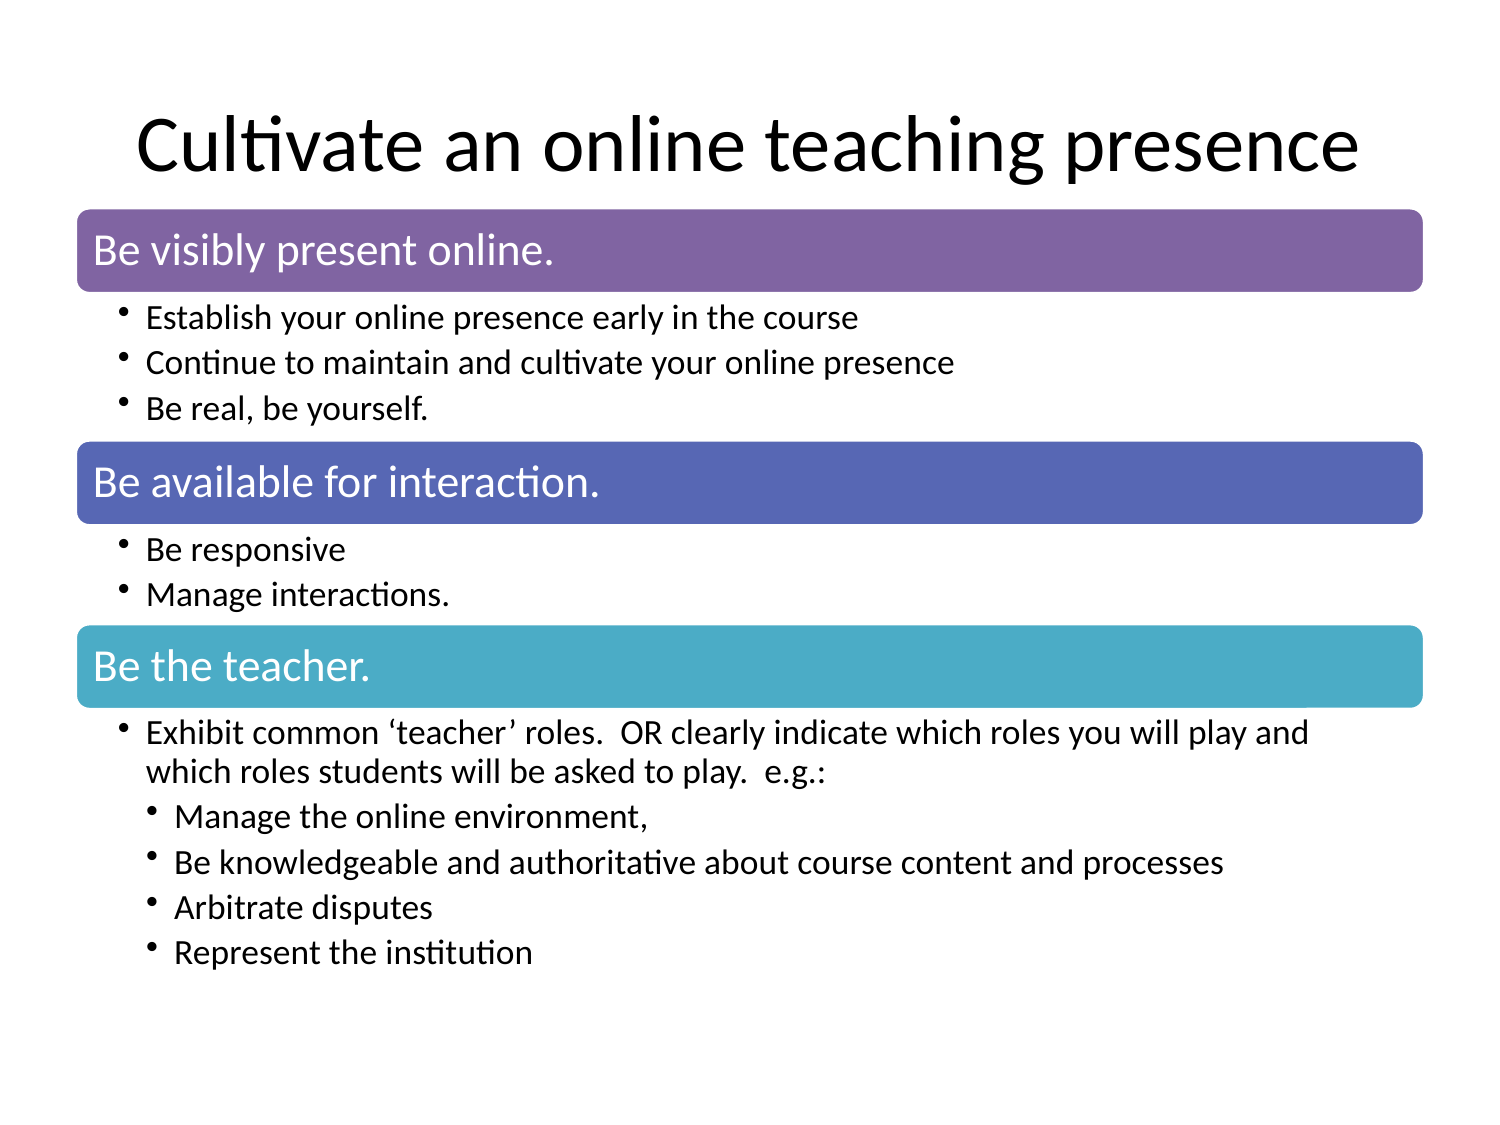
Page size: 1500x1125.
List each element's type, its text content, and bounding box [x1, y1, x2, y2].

title Cultivate an online teaching presence [75, 45, 1425, 195]
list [74, 196, 1426, 1006]
